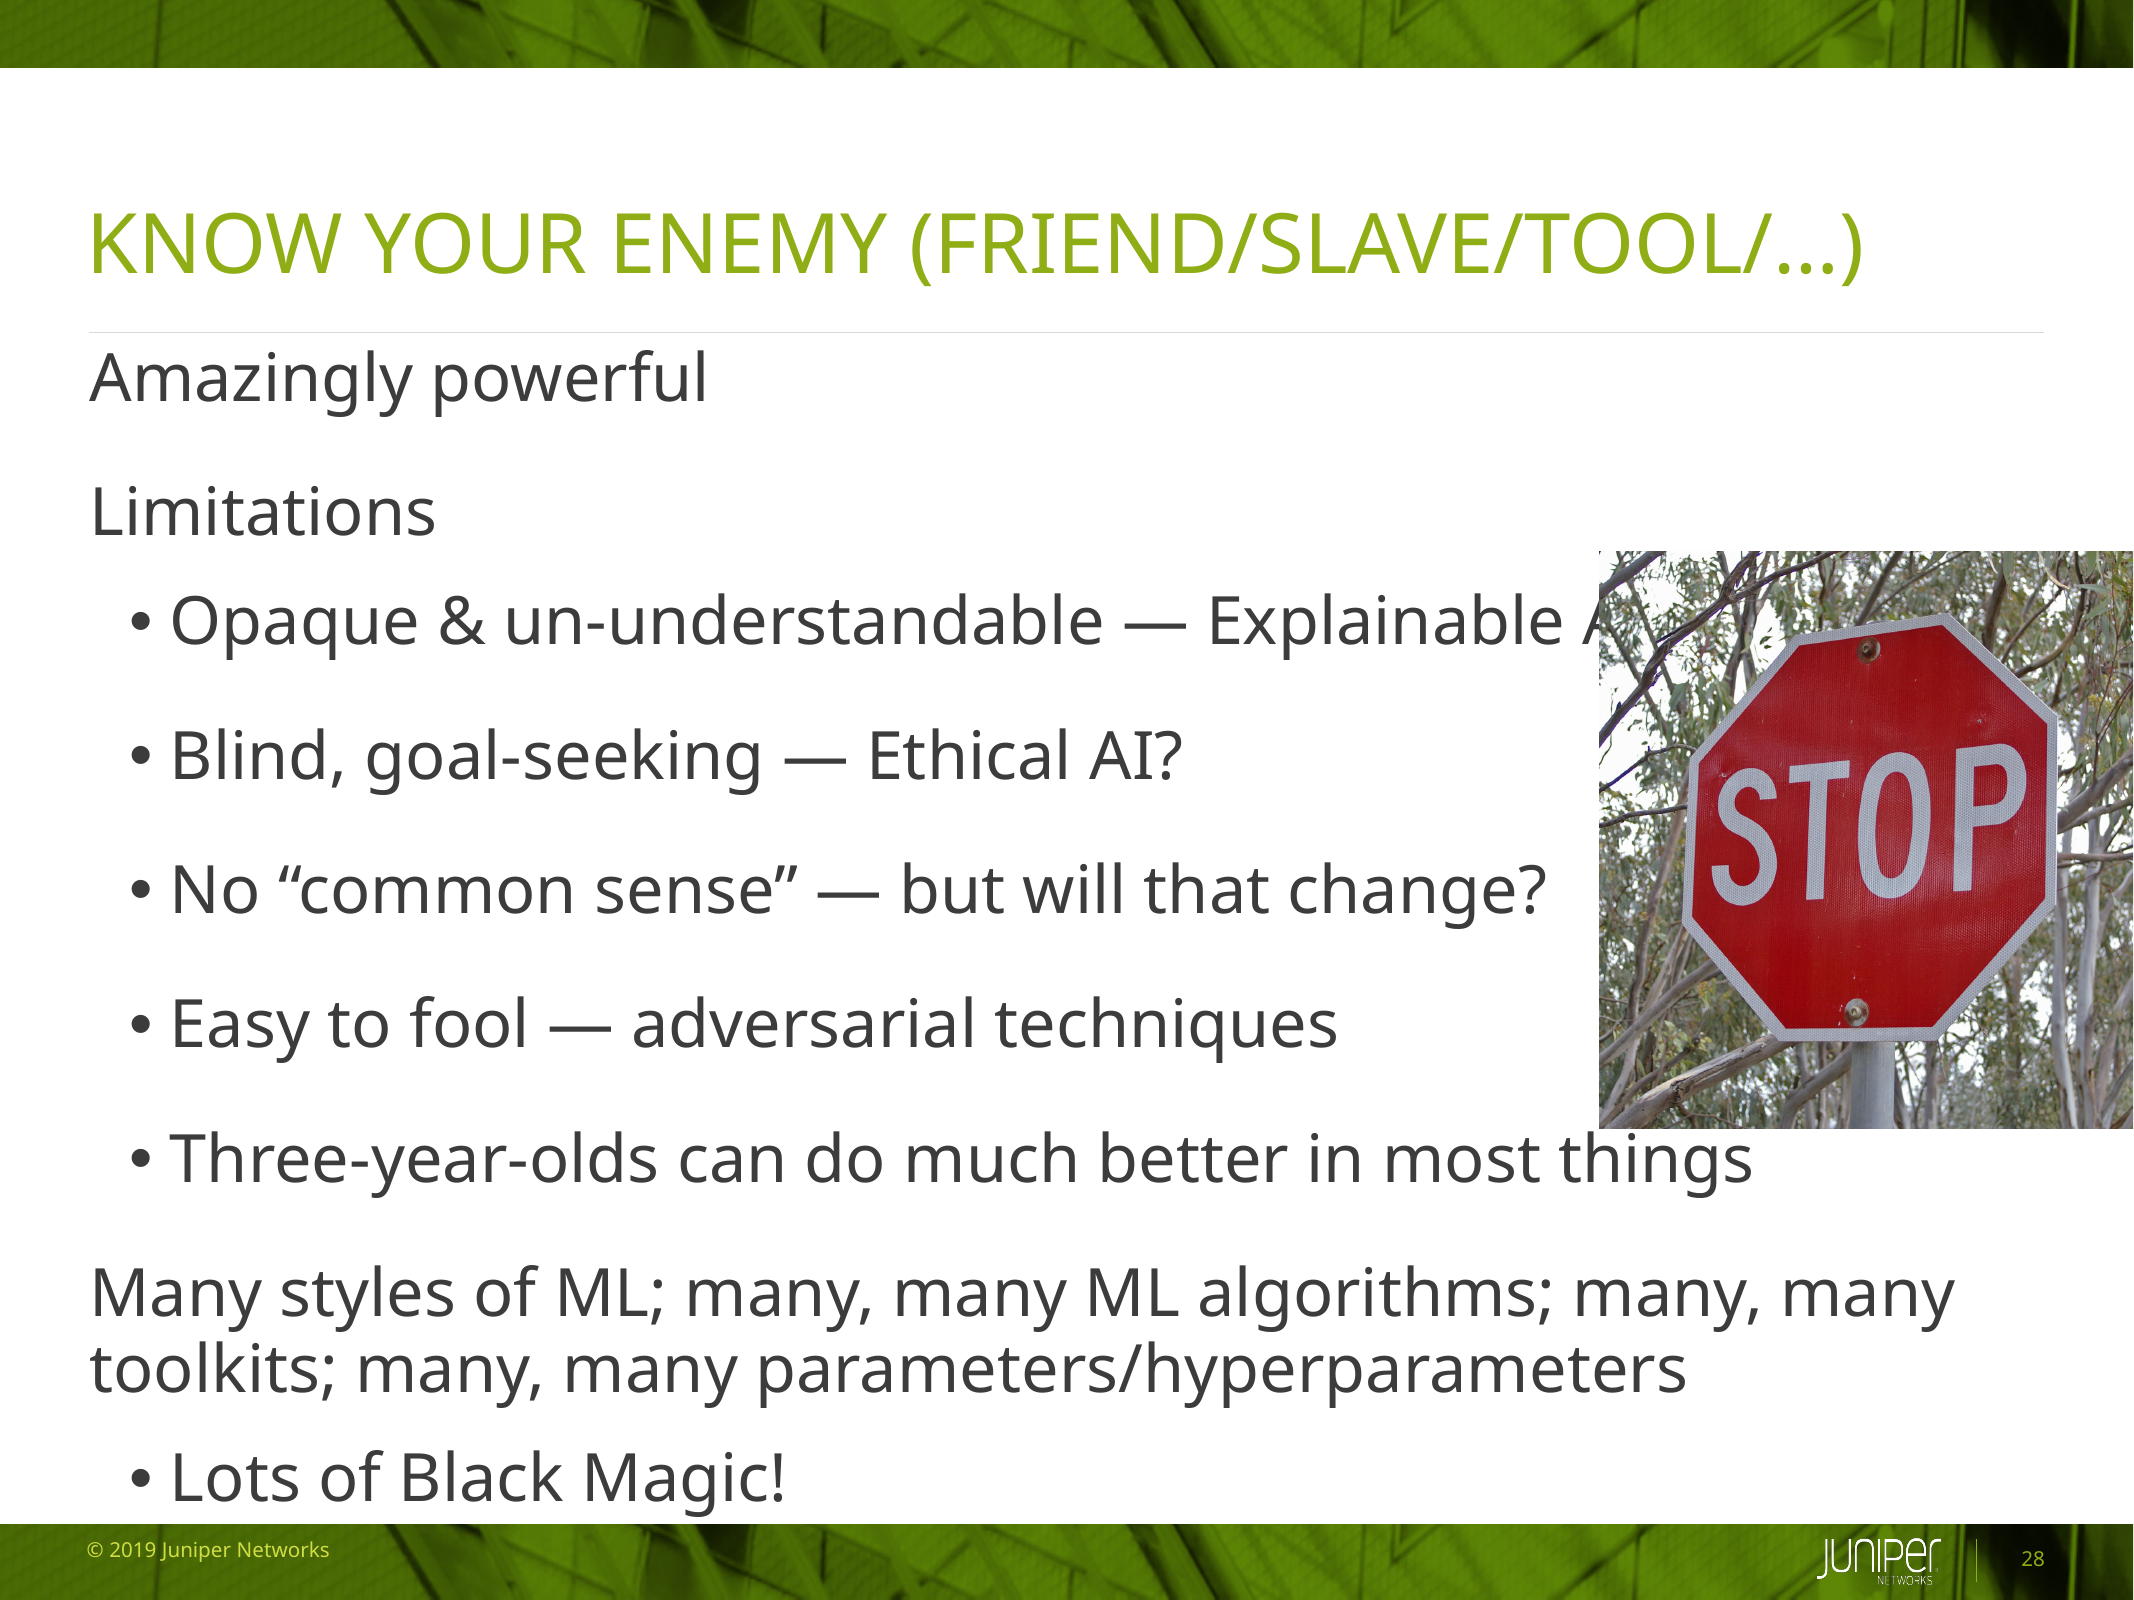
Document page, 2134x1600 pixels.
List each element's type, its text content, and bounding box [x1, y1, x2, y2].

picture [1599, 551, 2134, 1129]
picture [0, 0, 2134, 68]
title Know Your Enemy (friend/slave/tool/…) [86, 91, 2056, 292]
list Amazingly powerful Limitations Opaque & un-understandable — Explainable AI? Blind, goal-seeking — Ethical AI? No “common sense” — but will that change? Easy to fool — adversarial techniques Three-year-olds can do much better in most things Many styles of ML; many, many ML algorithms; many, many toolkits; many, many parameters/hyperparameters Lots of Black Magic! [89, 340, 2056, 1375]
picture [0, 1524, 2134, 1600]
slide_number 28 [1987, 1547, 2045, 1573]
